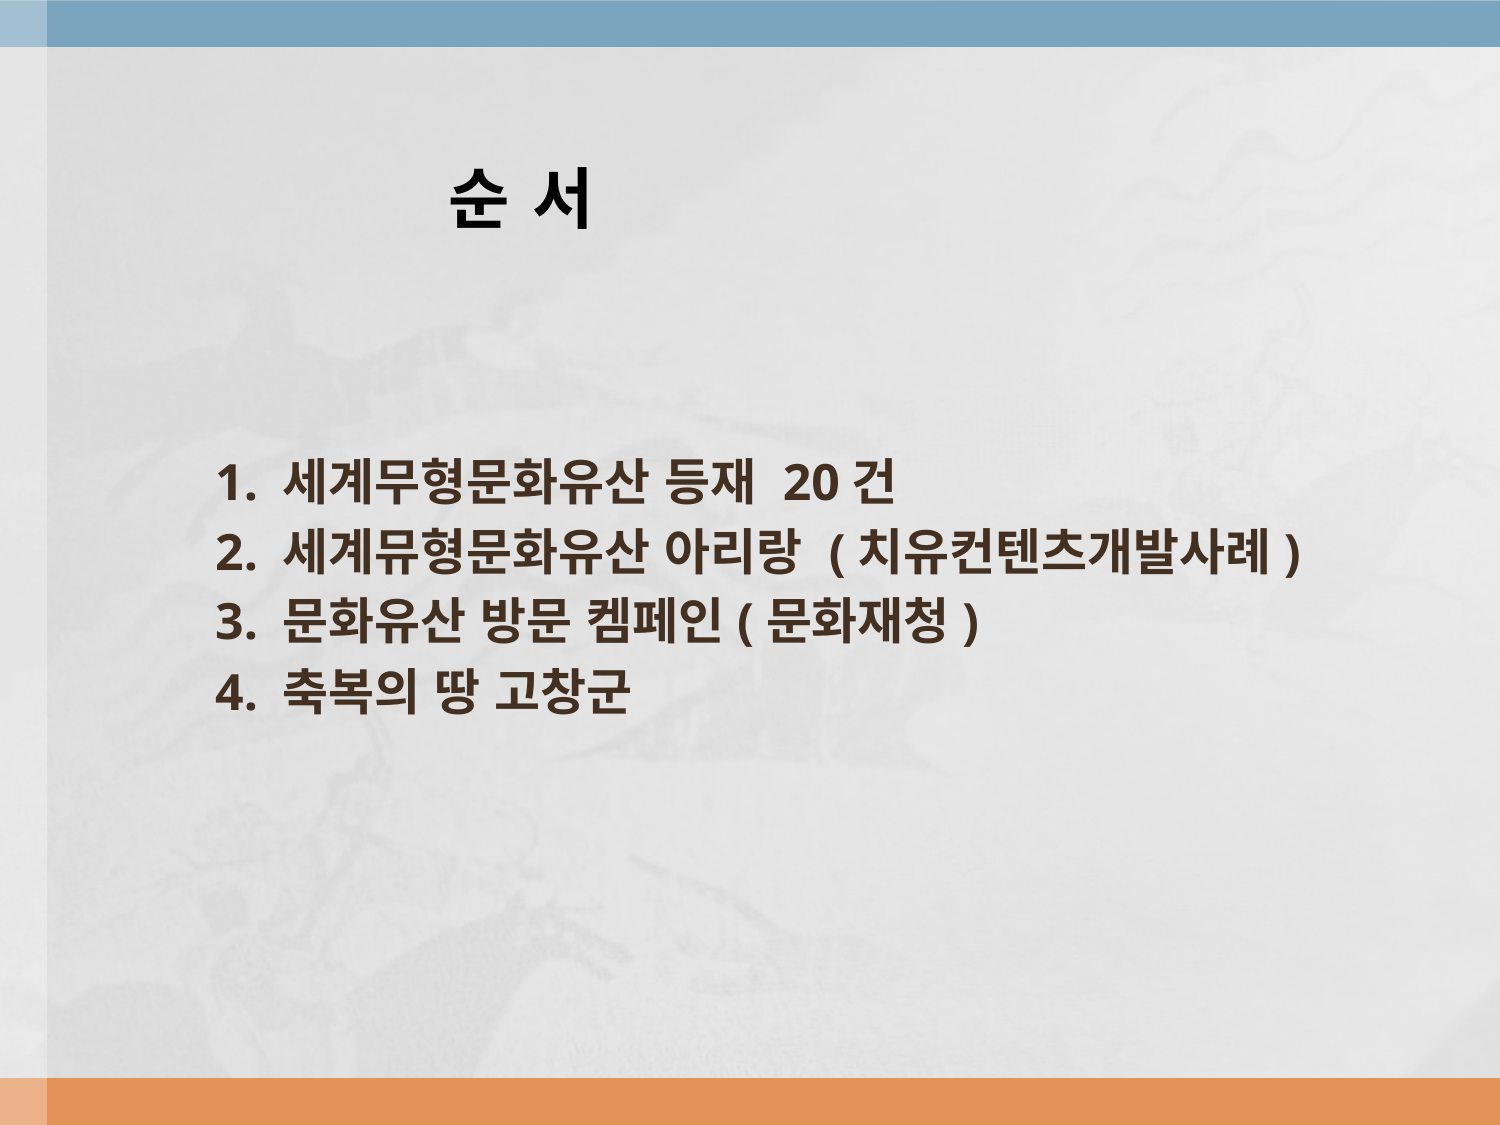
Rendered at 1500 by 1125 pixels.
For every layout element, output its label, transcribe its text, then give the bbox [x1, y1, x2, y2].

list 1. 세계무형문화유산 등재 20건 2. 세계뮤형문화유산 아리랑 (치유컨텐츠개발사례) 3. 문화유산 방문 켐페인(문화재청) 4. 축복의 땅 고창군 [187, 302, 1388, 936]
title 순 서 [0, 66, 1310, 209]
